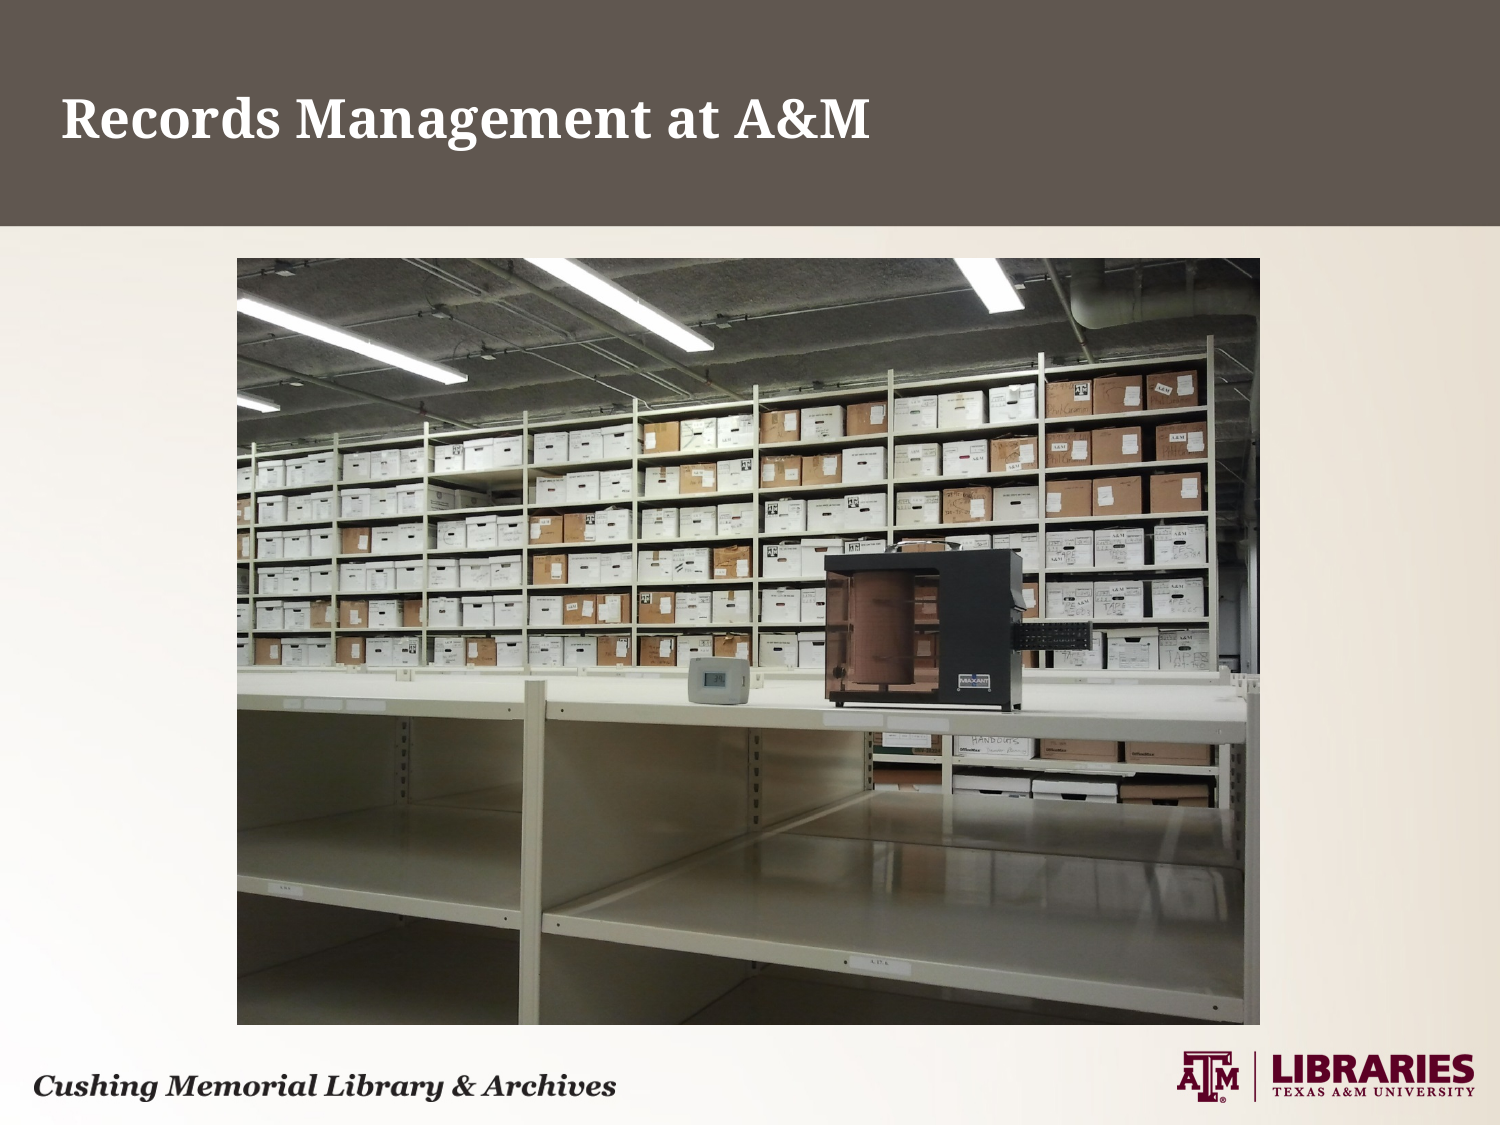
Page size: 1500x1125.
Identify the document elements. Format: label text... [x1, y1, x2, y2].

text_box Records Management at A&M [46, 22, 1397, 211]
picture [0, 0, 1500, 1125]
